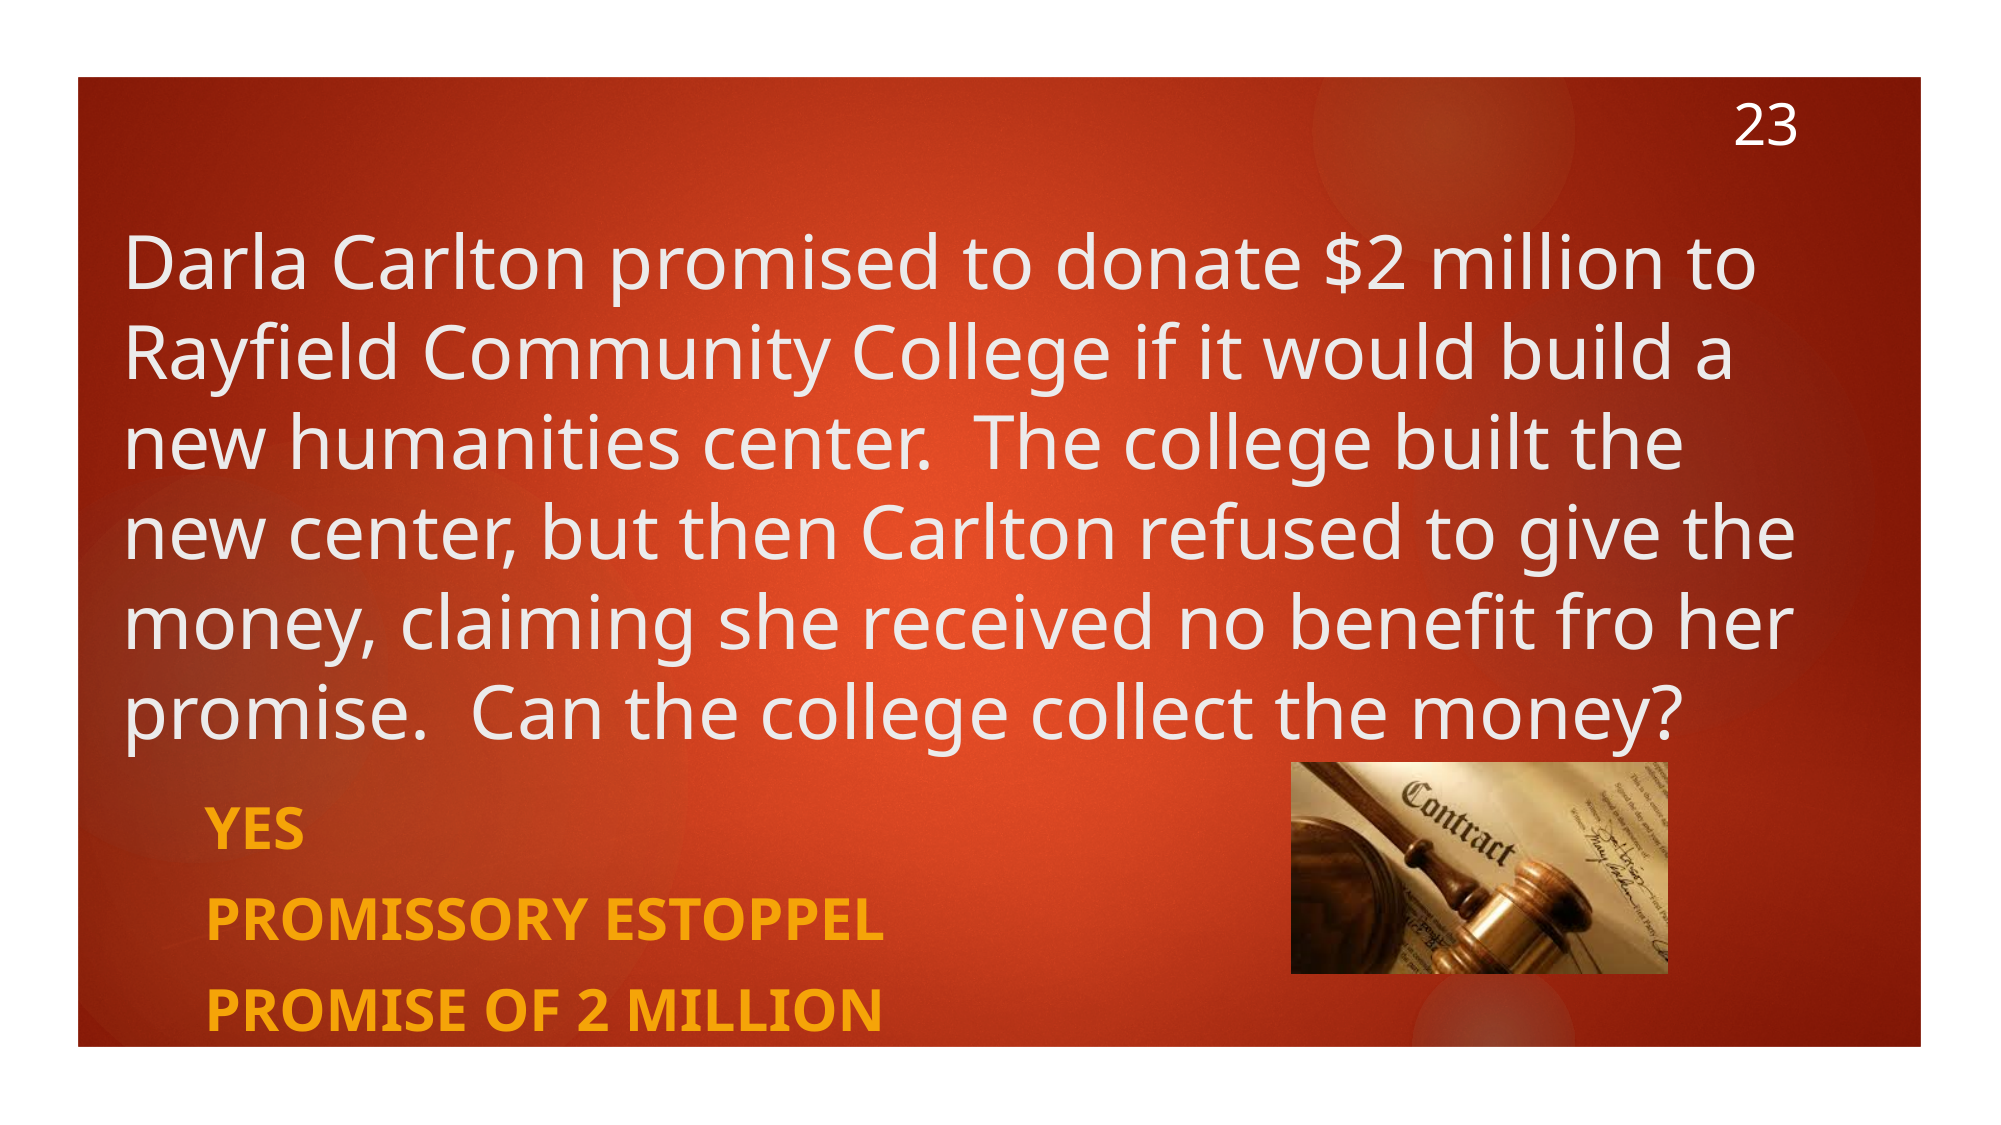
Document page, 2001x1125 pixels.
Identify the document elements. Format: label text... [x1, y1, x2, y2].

subtitle Yes Promissory estoppel Promise of 2 million [189, 783, 1285, 925]
picture [1291, 761, 1668, 974]
slide_number 23 [1698, 48, 1836, 174]
title Darla Carlton promised to donate $2 million to Rayfield Community College if it would build a new humanities center. The college built the new center, but then Carlton refused to give the money, claiming she received no benefit fro her promise. Can the college collect the money? [107, 323, 1834, 763]
